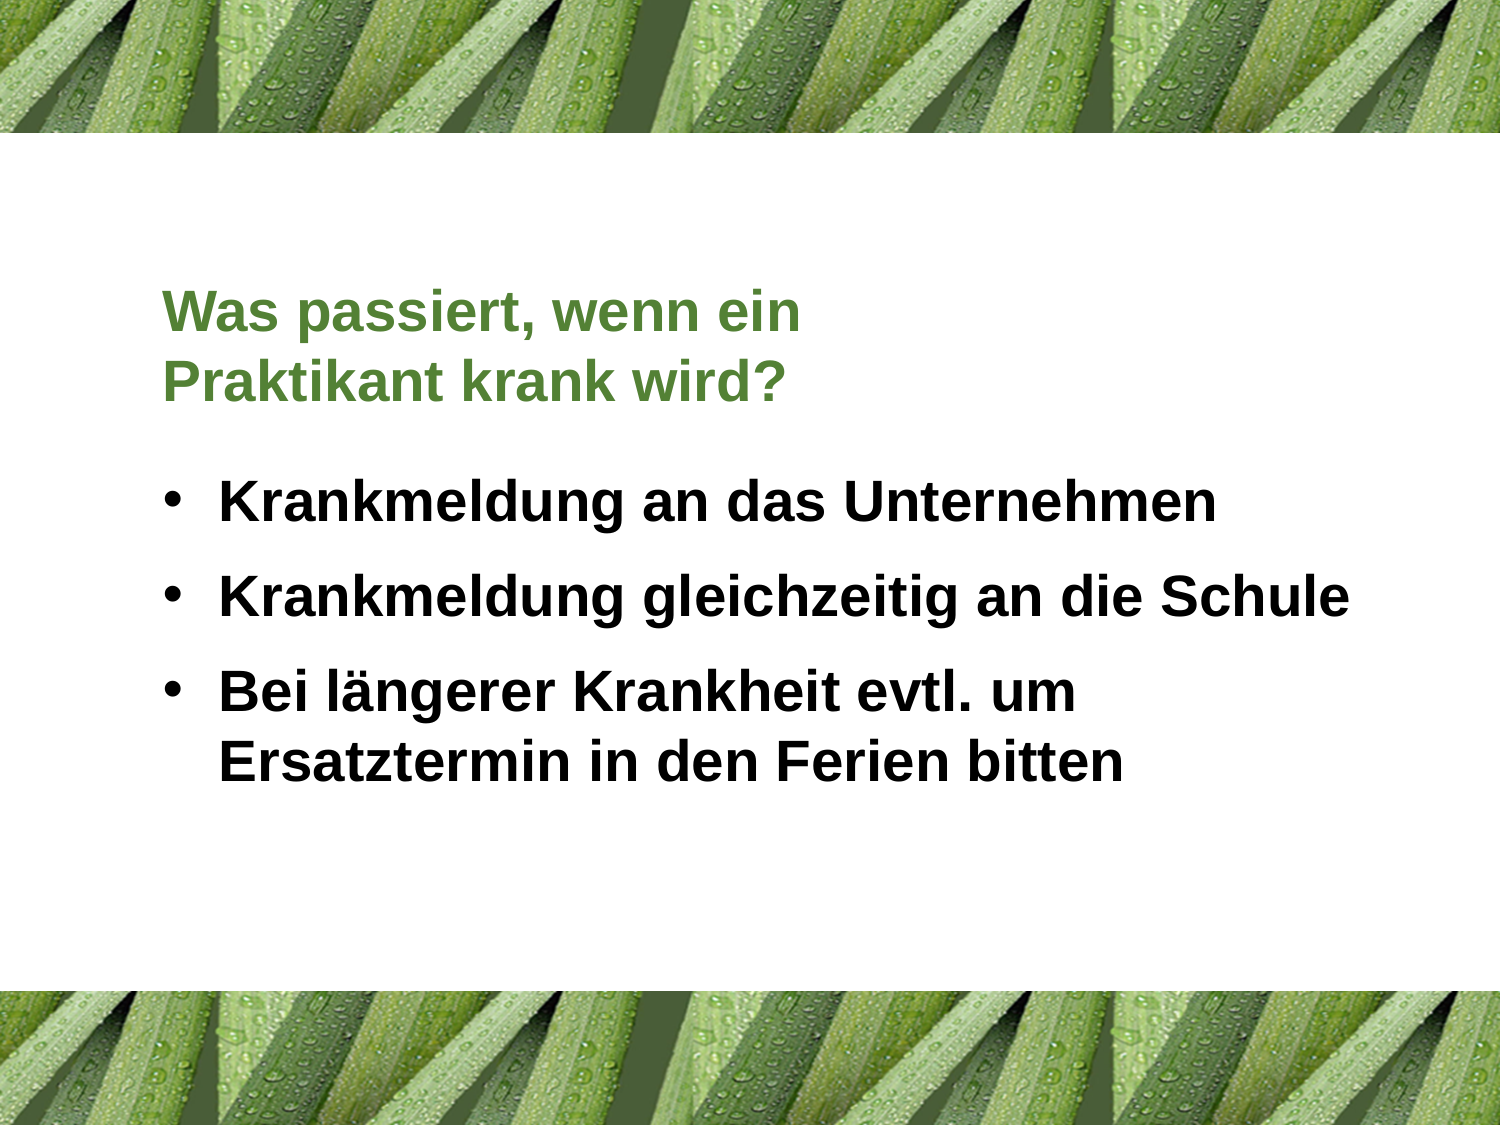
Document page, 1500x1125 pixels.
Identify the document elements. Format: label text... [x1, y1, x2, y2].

text_box Was passiert, wenn ein Praktikant krank wird? Krankmeldung an das Unternehmen Krankmeldung gleichzeitig an die Schule Bei längerer Krankheit evtl. um Ersatztermin in den Ferien bitten [147, 266, 1388, 891]
picture [0, 991, 1500, 1125]
picture [0, 0, 1500, 134]
